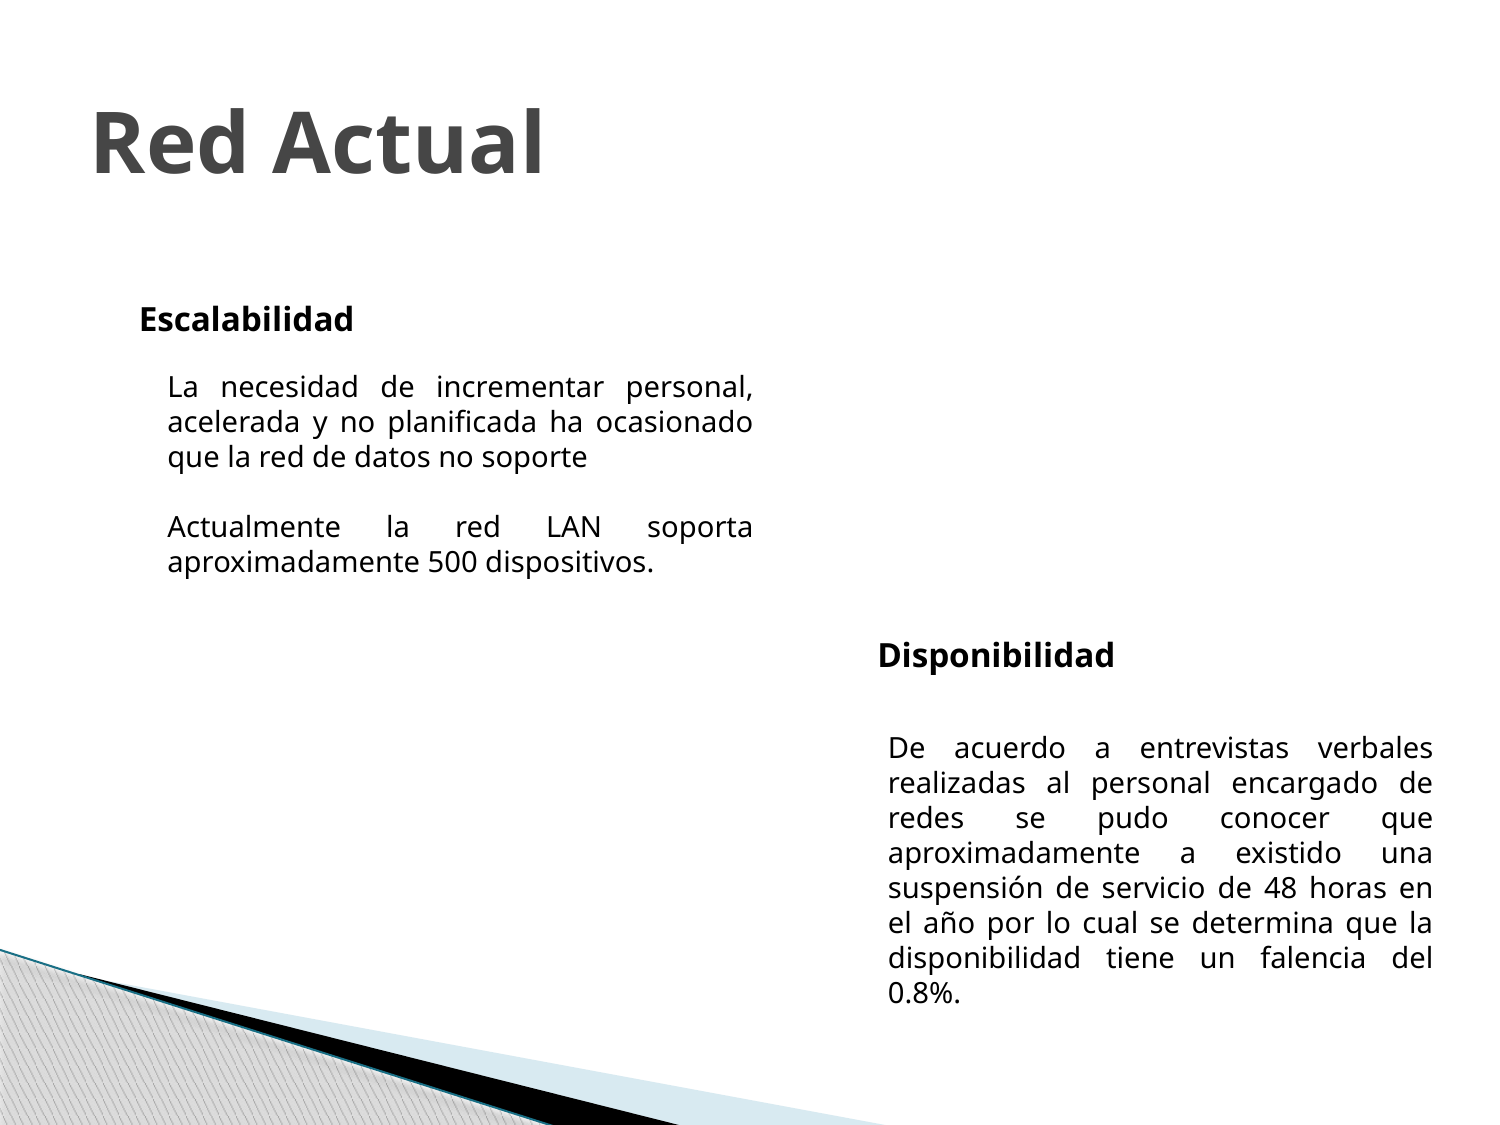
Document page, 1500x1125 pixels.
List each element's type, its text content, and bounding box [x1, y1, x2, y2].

title Red Actual [75, 45, 1425, 233]
text_box Escalabilidad La necesidad de incrementar personal, acelerada y no planificada ha ocasionado que la red de datos no soporte Actualmente la red LAN soporta aproximadamente 500 dispositivos. [123, 290, 769, 586]
list Disponibilidad De acuerdo a entrevistas verbales realizadas al personal encargado de redes se pudo conocer que aproximadamente a existido una suspensión de servicio de 48 horas en el año por lo cual se determina que la disponibilidad tiene un falencia del 0.8%. [844, 588, 1449, 1062]
